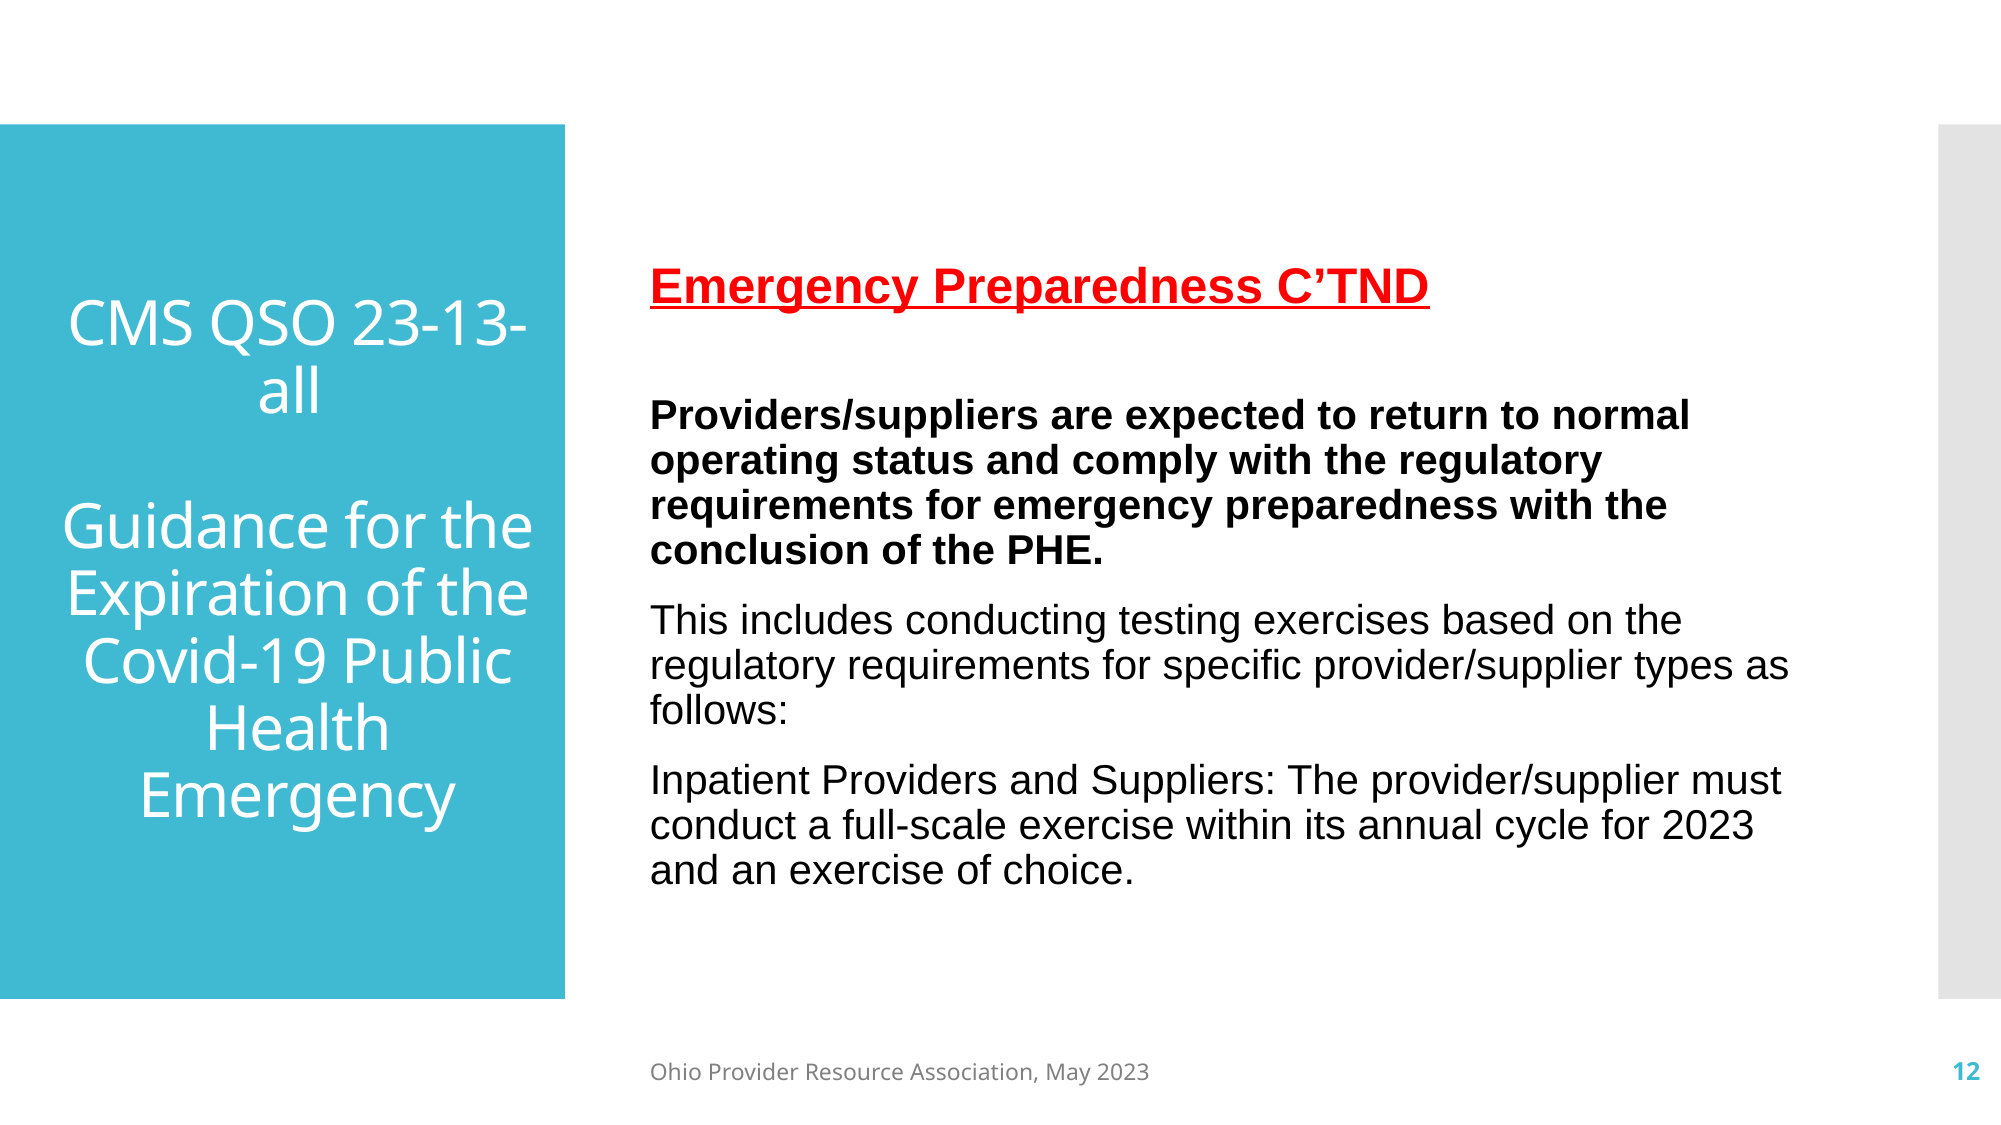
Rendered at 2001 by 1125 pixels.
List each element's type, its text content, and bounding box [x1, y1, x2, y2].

title CMS QSO 23-13-all Guidance for the Expiration of the Covid-19 Public Health Emergency [41, 184, 554, 940]
list Emergency Preparedness C’TND Providers/suppliers are expected to return to normal operating status and comply with the regulatory requirements for emergency preparedness with the conclusion of the PHE. This includes conducting testing exercises based on the regulatory requirements for specific provider/supplier types as follows: Inpatient Providers and Suppliers: The provider/supplier must conduct a full-scale exercise within its annual cycle for 2023 and an exercise of choice. [634, 141, 1835, 982]
footer Ohio Provider Resource Association, May 2023 [634, 1042, 1605, 1103]
slide_number 12 [1744, 1042, 1996, 1103]
